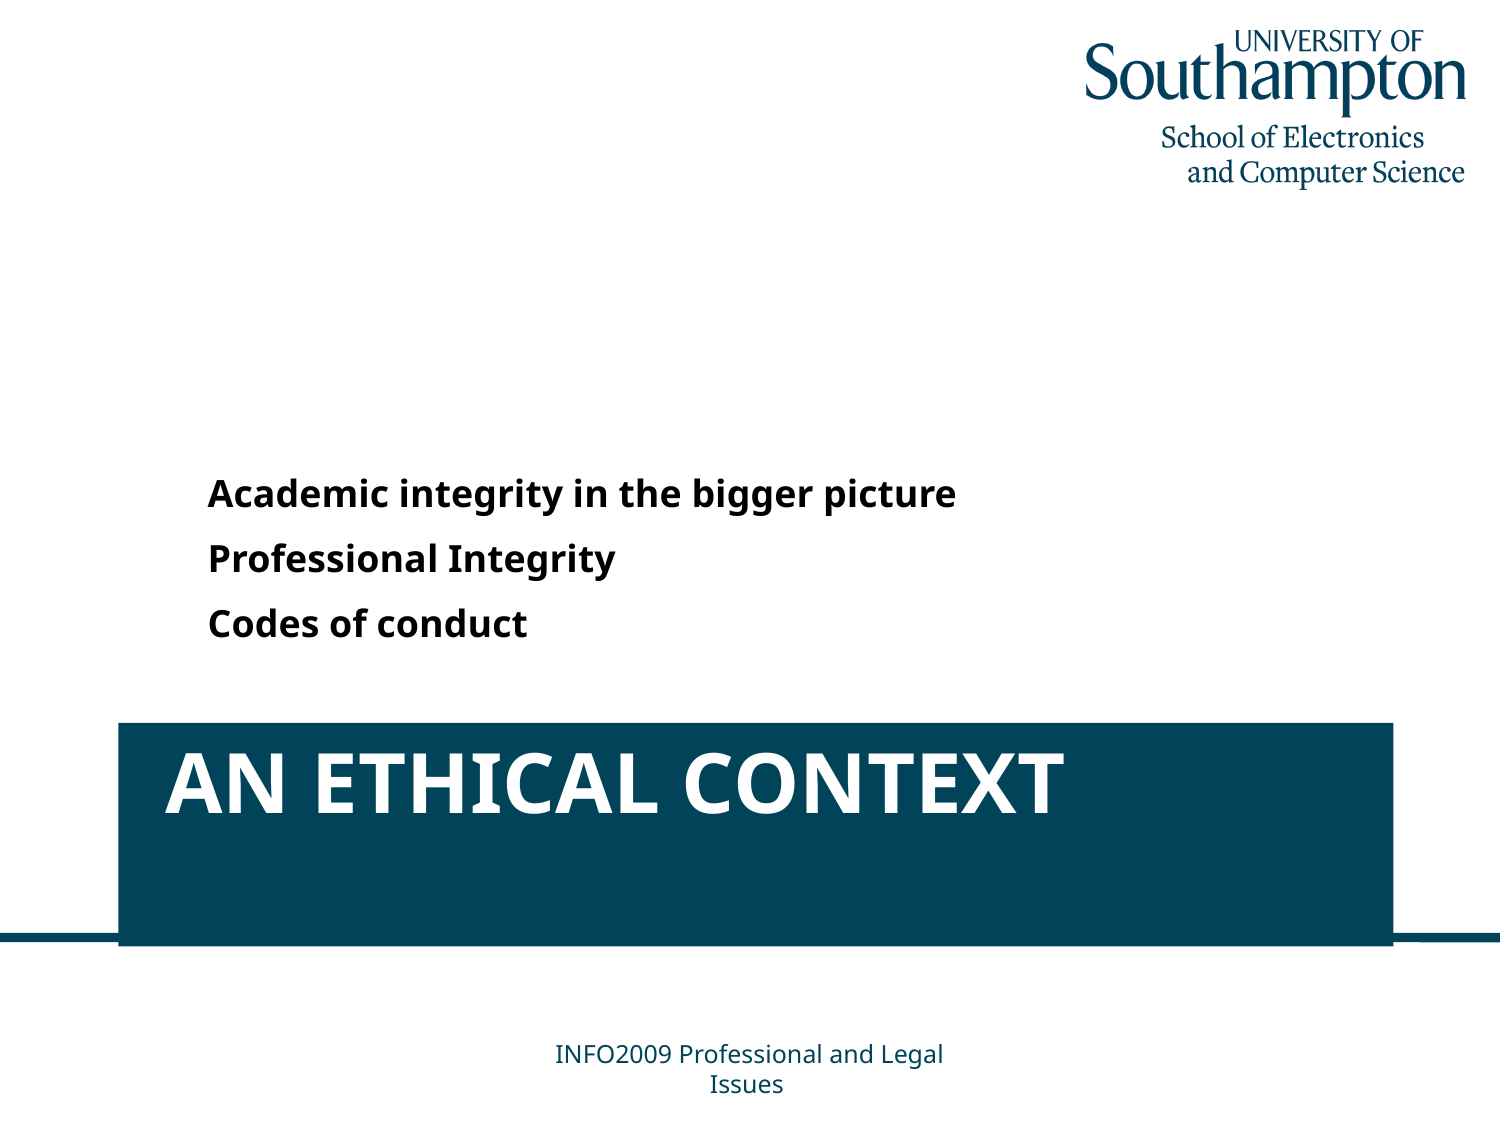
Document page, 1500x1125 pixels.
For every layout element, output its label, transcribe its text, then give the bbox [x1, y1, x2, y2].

picture [1086, 62, 1110, 96]
list Academic integrity in the bigger picture Professional Integrity Codes of conduct [116, 474, 1396, 725]
picture [1086, 29, 1467, 190]
title An ethical context [118, 725, 1394, 947]
footer INFO2009 Professional and Legal Issues [514, 1031, 986, 1100]
